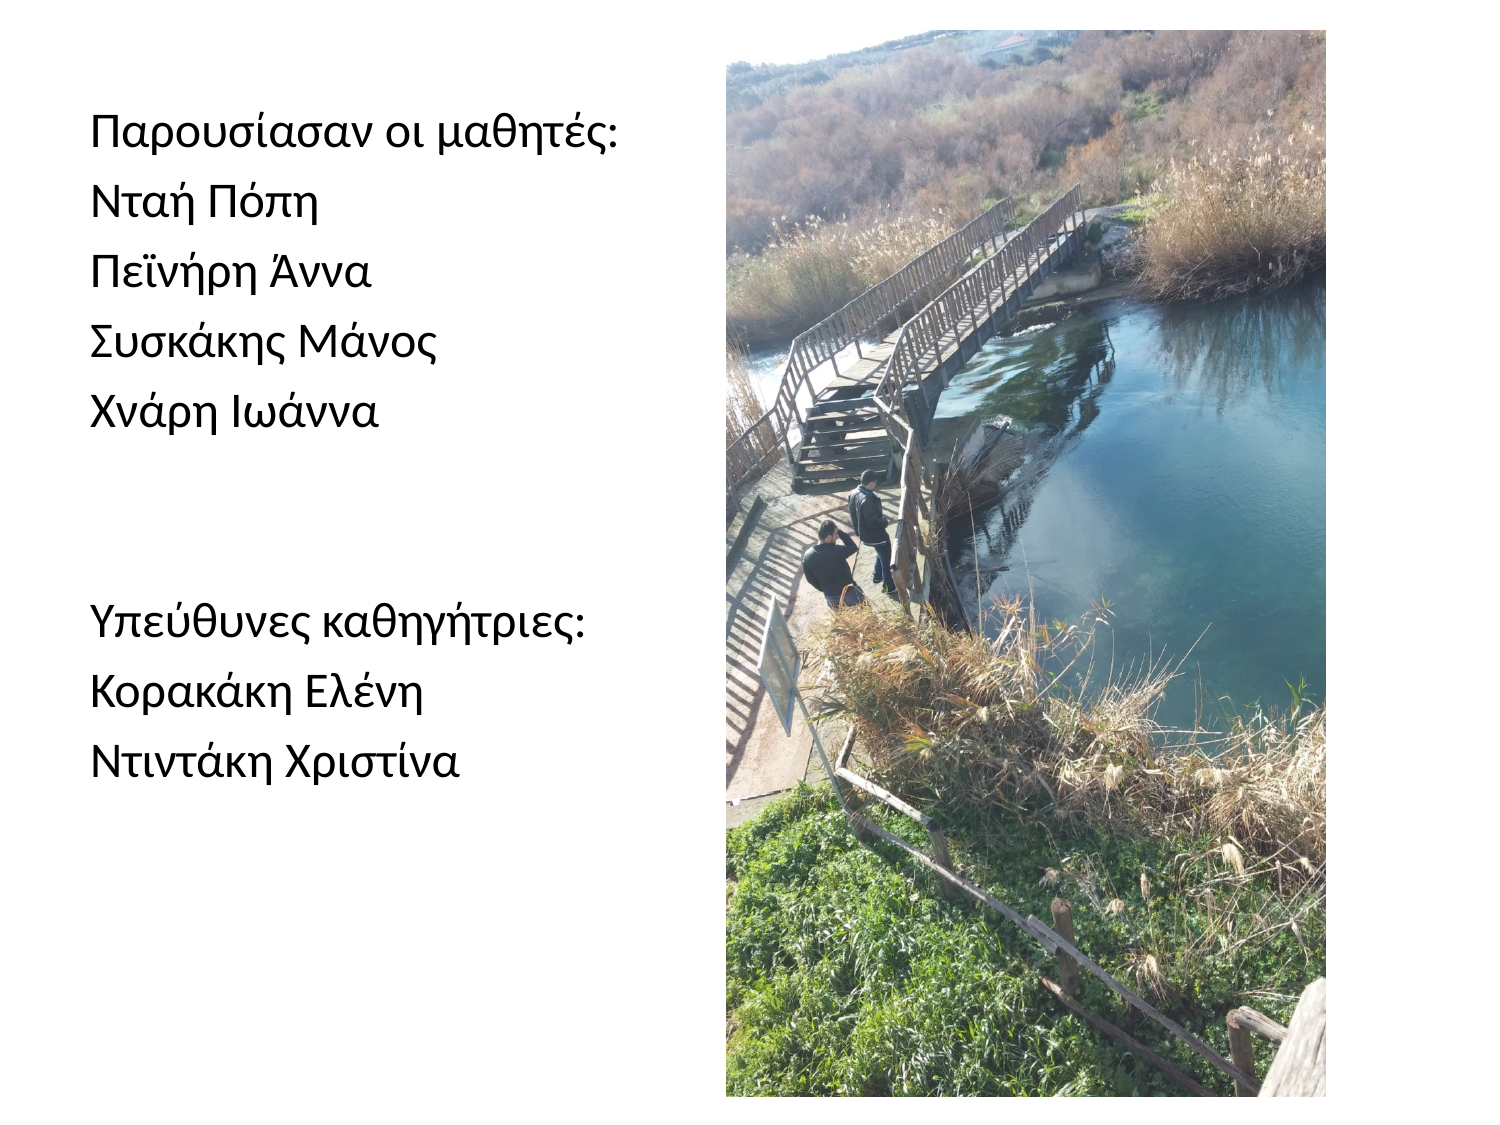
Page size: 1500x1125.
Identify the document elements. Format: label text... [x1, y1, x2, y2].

list Παρουσίασαν οι μαθητές: Νταή Πόπη Πεϊνήρη Άννα Συσκάκης Μάνος Χνάρη Ιωάννα Υπεύθυνες καθηγήτριες: Κορακάκη Ελένη Ντιντάκη Χριστίνα [75, 90, 656, 1005]
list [726, 30, 1326, 1097]
